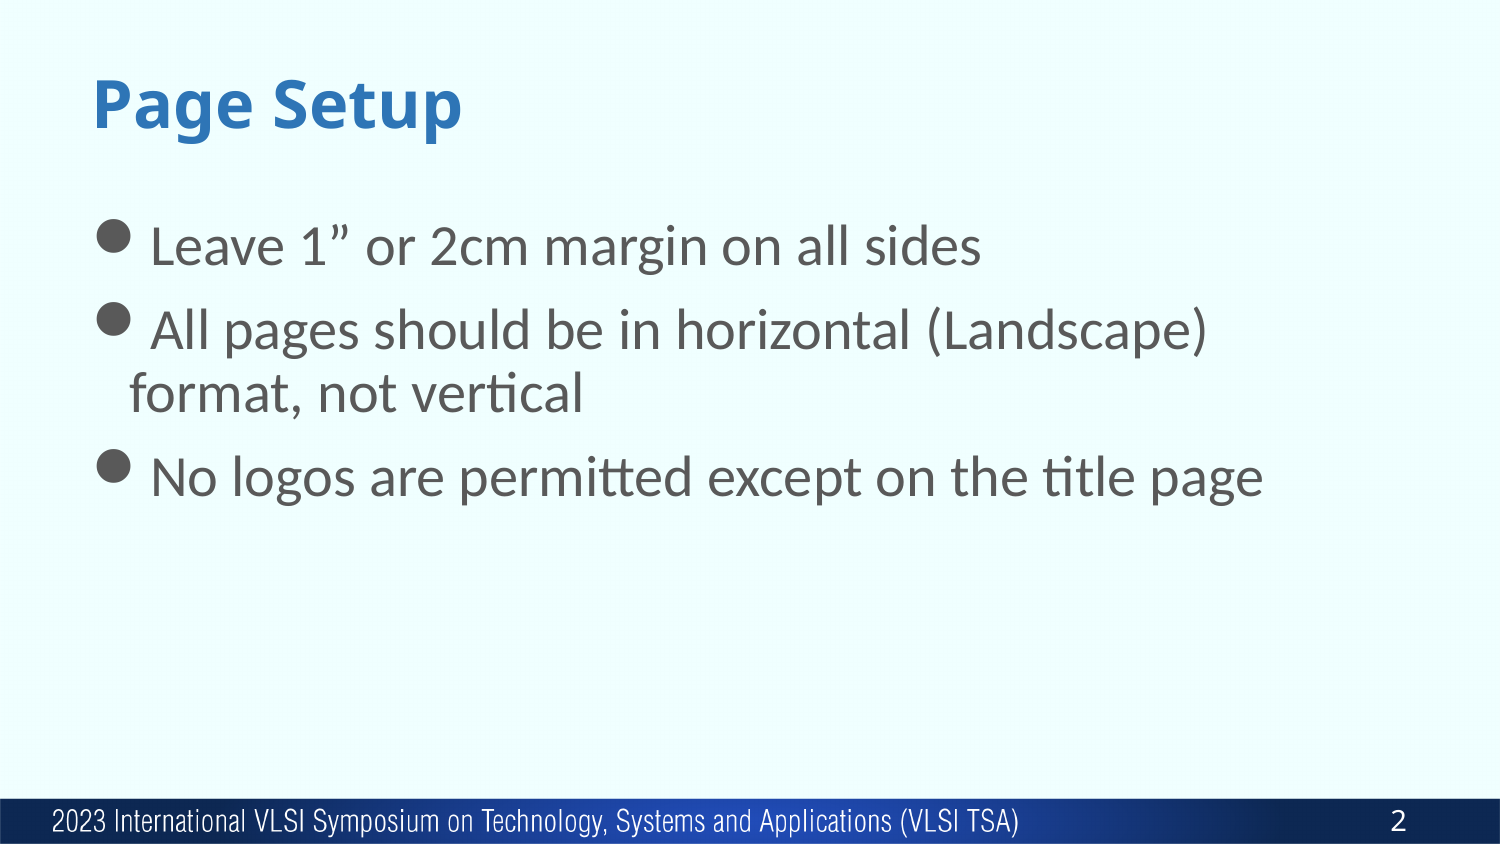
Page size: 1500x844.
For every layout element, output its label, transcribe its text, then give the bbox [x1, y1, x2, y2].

picture [0, 0, 1500, 844]
text_box Page Setup [76, 54, 904, 150]
text_box Leave 1” or 2cm margin on all sides All pages should be in horizontal (Landscape) format, not vertical No logos are permitted except on the title page [76, 207, 1342, 611]
